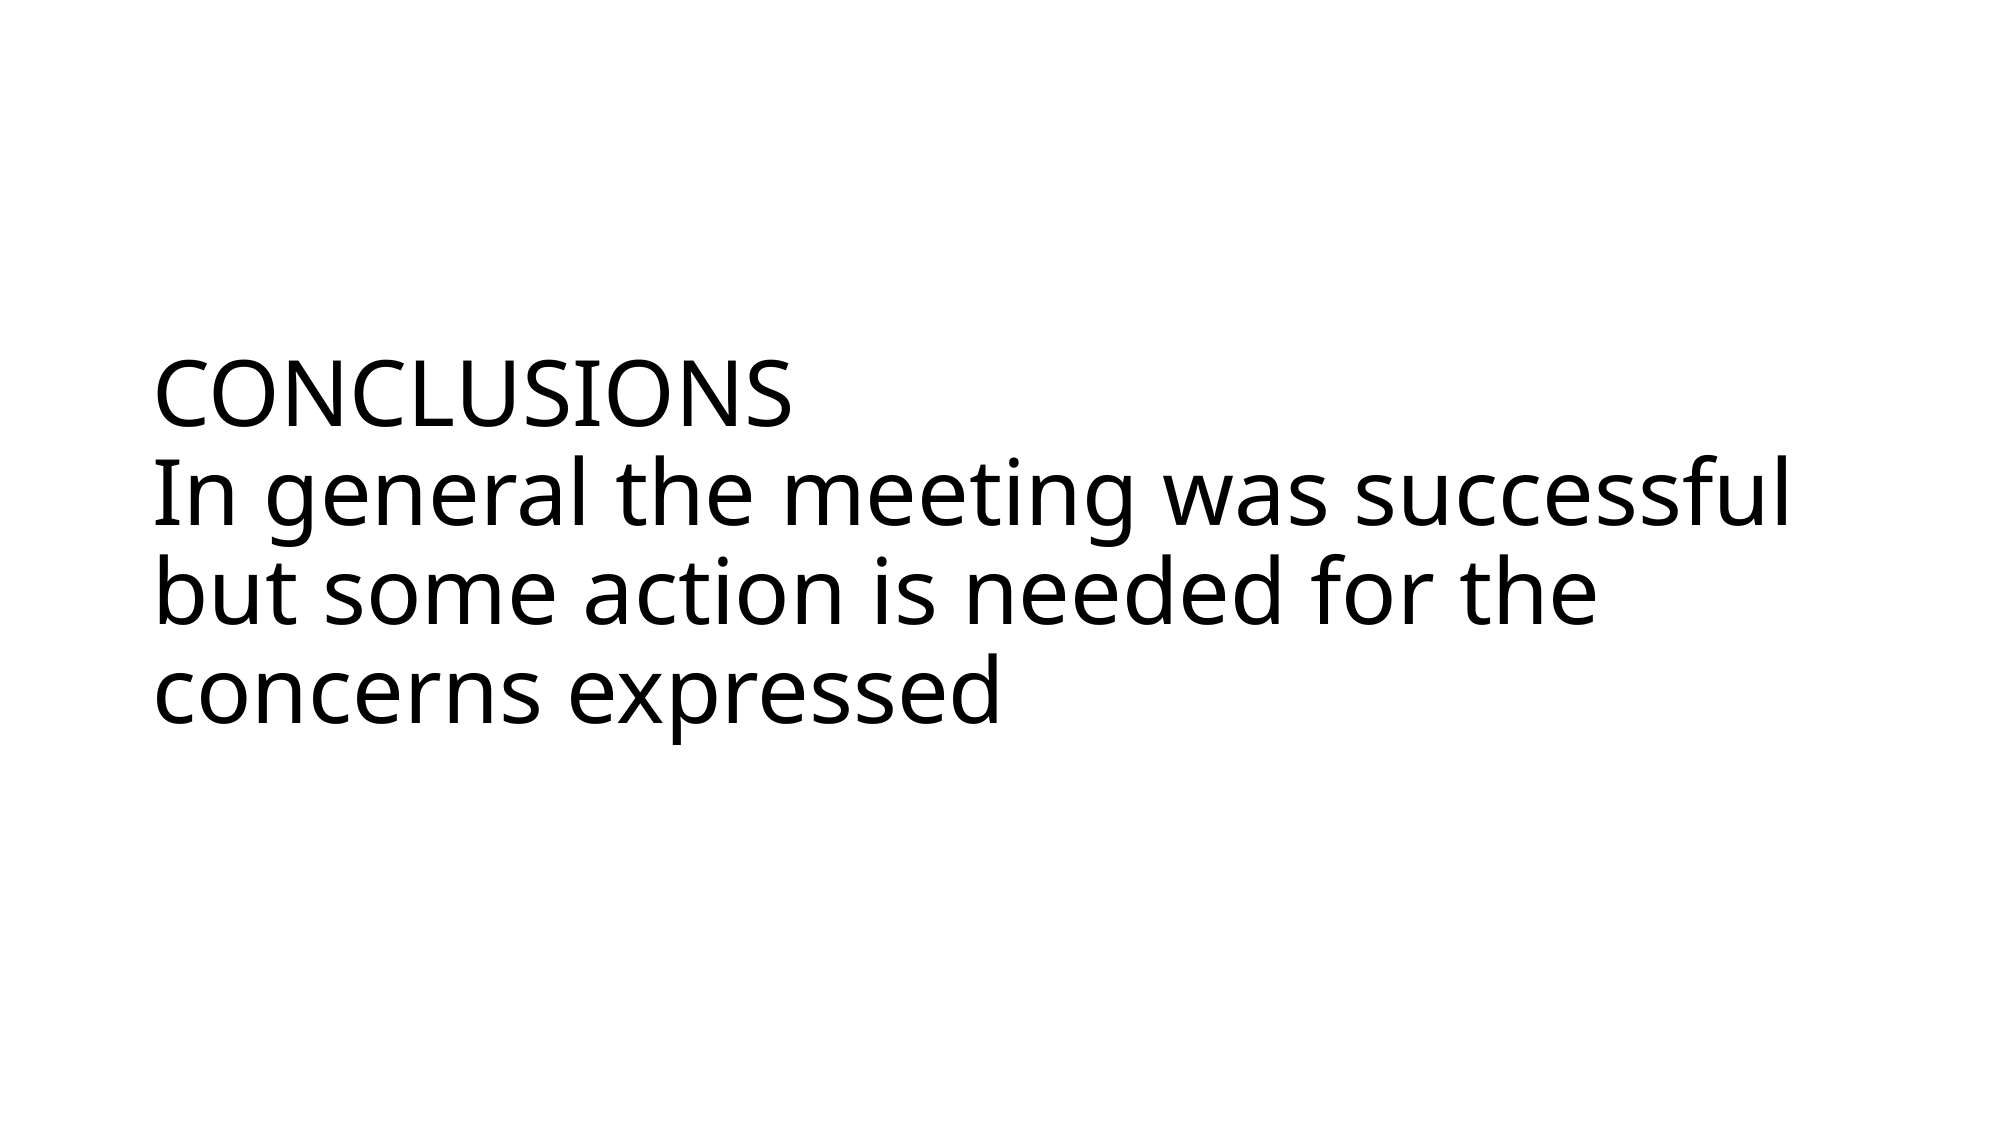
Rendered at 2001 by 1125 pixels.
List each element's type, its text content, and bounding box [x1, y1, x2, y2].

title CONCLUSIONS In general the meeting was successful but some action is needed for the concerns expressed [137, 59, 1863, 1031]
